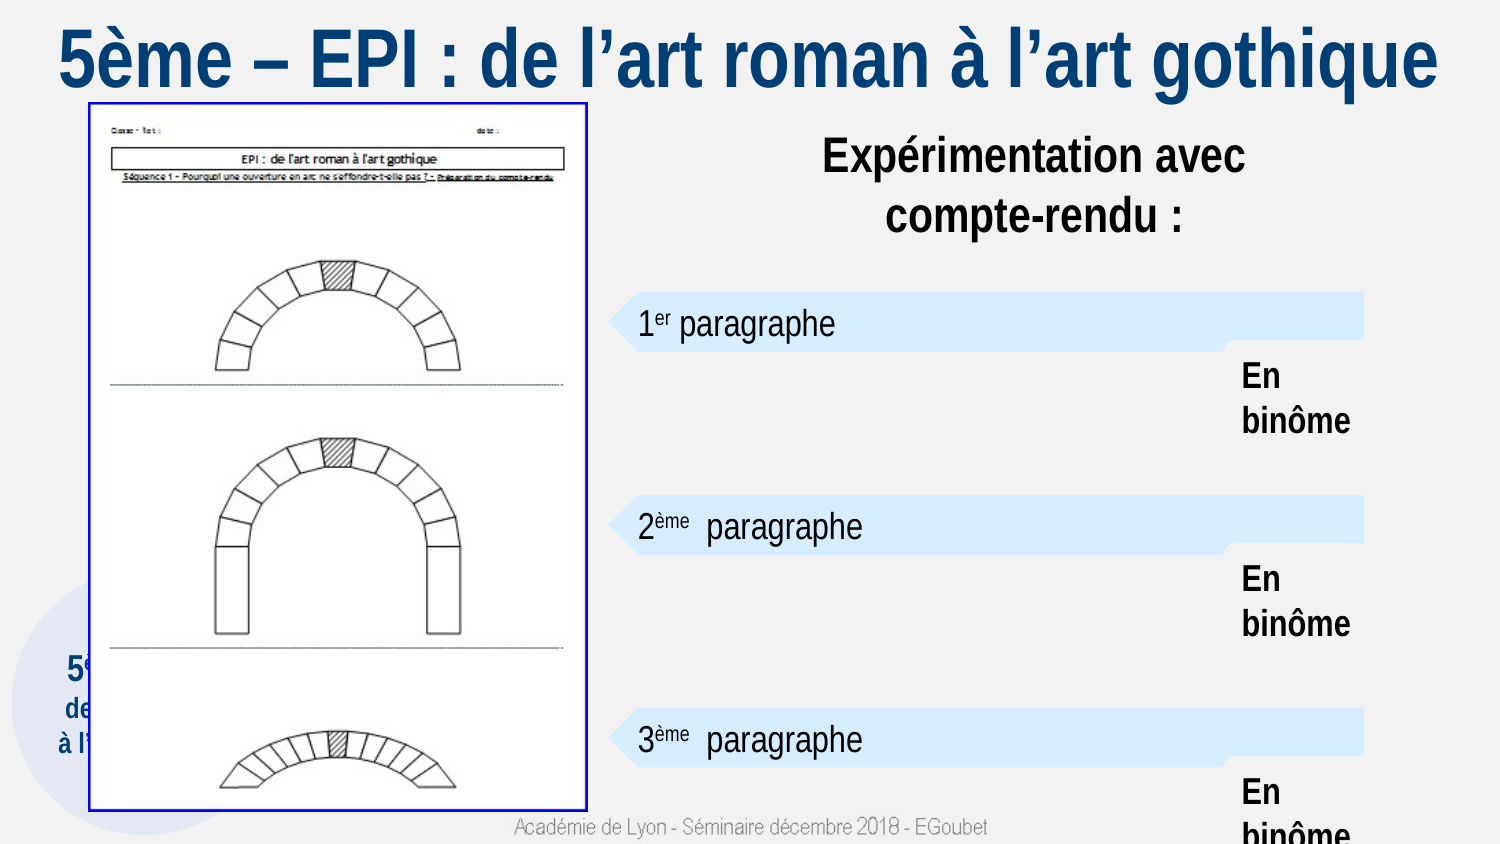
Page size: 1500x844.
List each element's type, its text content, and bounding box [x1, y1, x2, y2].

text_box Expérimentation avec compte-rendu : [807, 114, 1262, 250]
text_box 5ème – EPI : de l’art roman à l’art gothique [0, 0, 1500, 112]
text_box 1er paragraphe [608, 291, 1365, 352]
text_box En binôme [1223, 756, 1416, 823]
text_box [11, 569, 278, 836]
picture [0, 102, 1500, 844]
text_box 2ème paragraphe [608, 495, 1365, 555]
text_box En binôme [1223, 543, 1416, 611]
text_box En binôme [1223, 340, 1416, 408]
text_box 3ème paragraphe [608, 707, 1365, 768]
